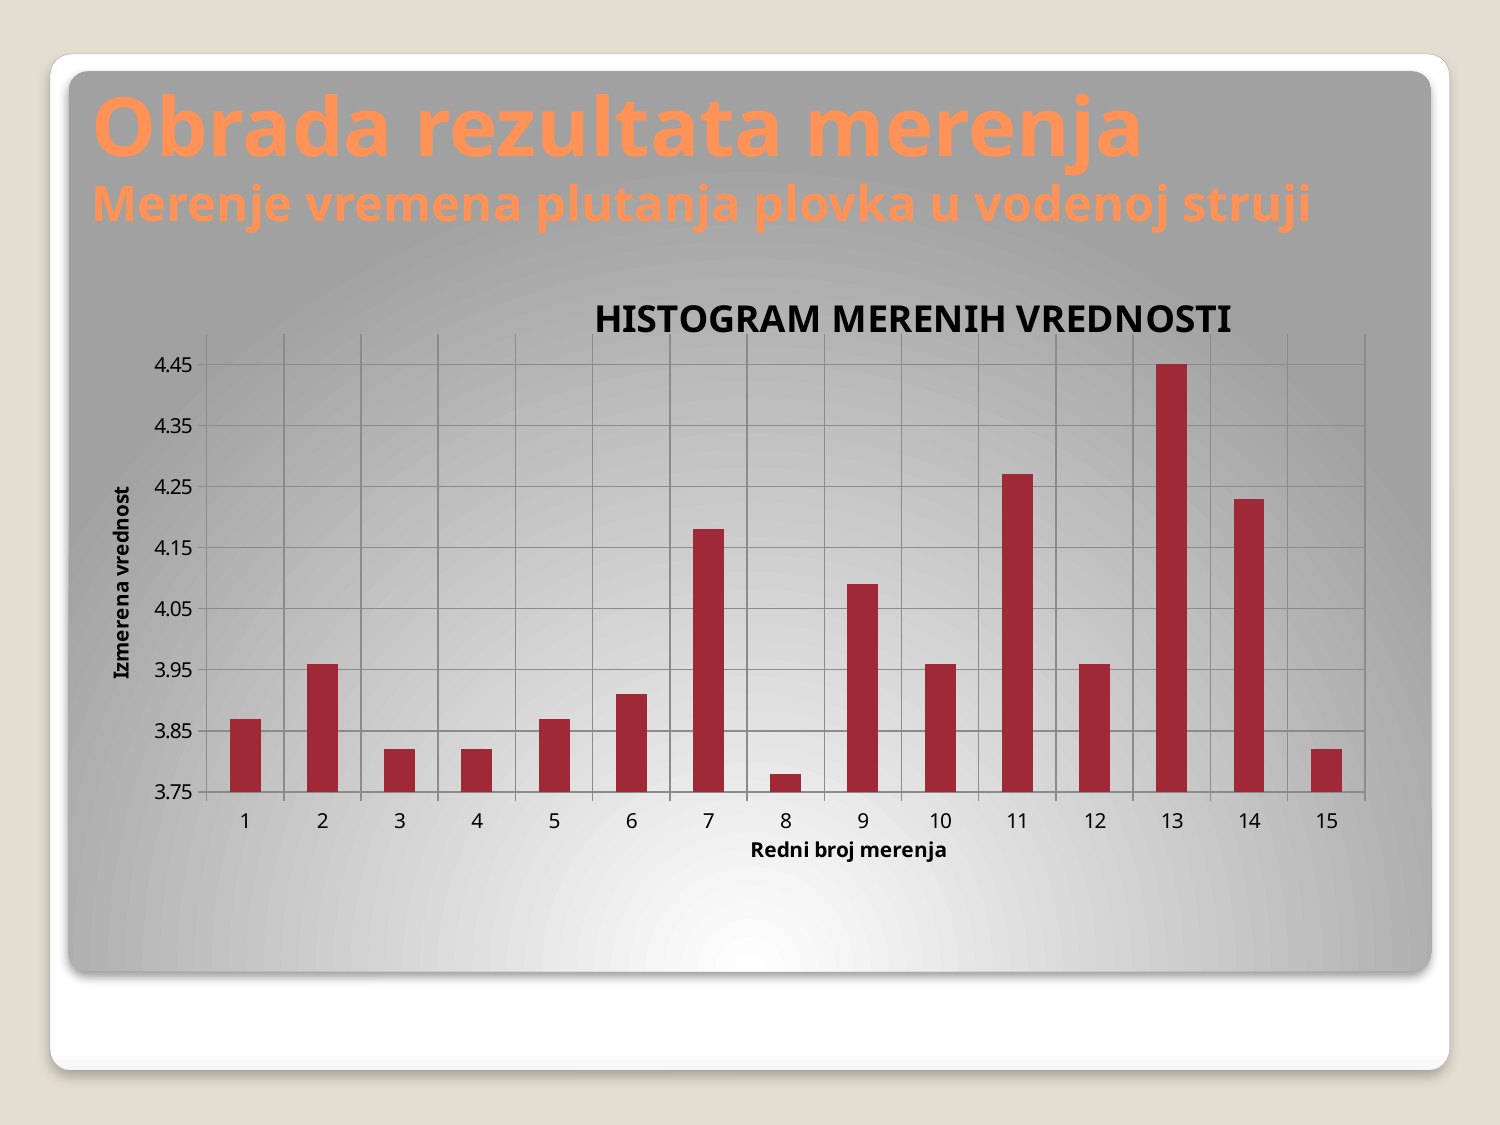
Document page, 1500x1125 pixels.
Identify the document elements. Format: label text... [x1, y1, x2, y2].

title Obrada rezultata merenja Merenje vremena plutanja plovka u vodenoj struji [76, 66, 1420, 239]
chart [100, 278, 1395, 870]
list [88, 278, 1431, 966]
